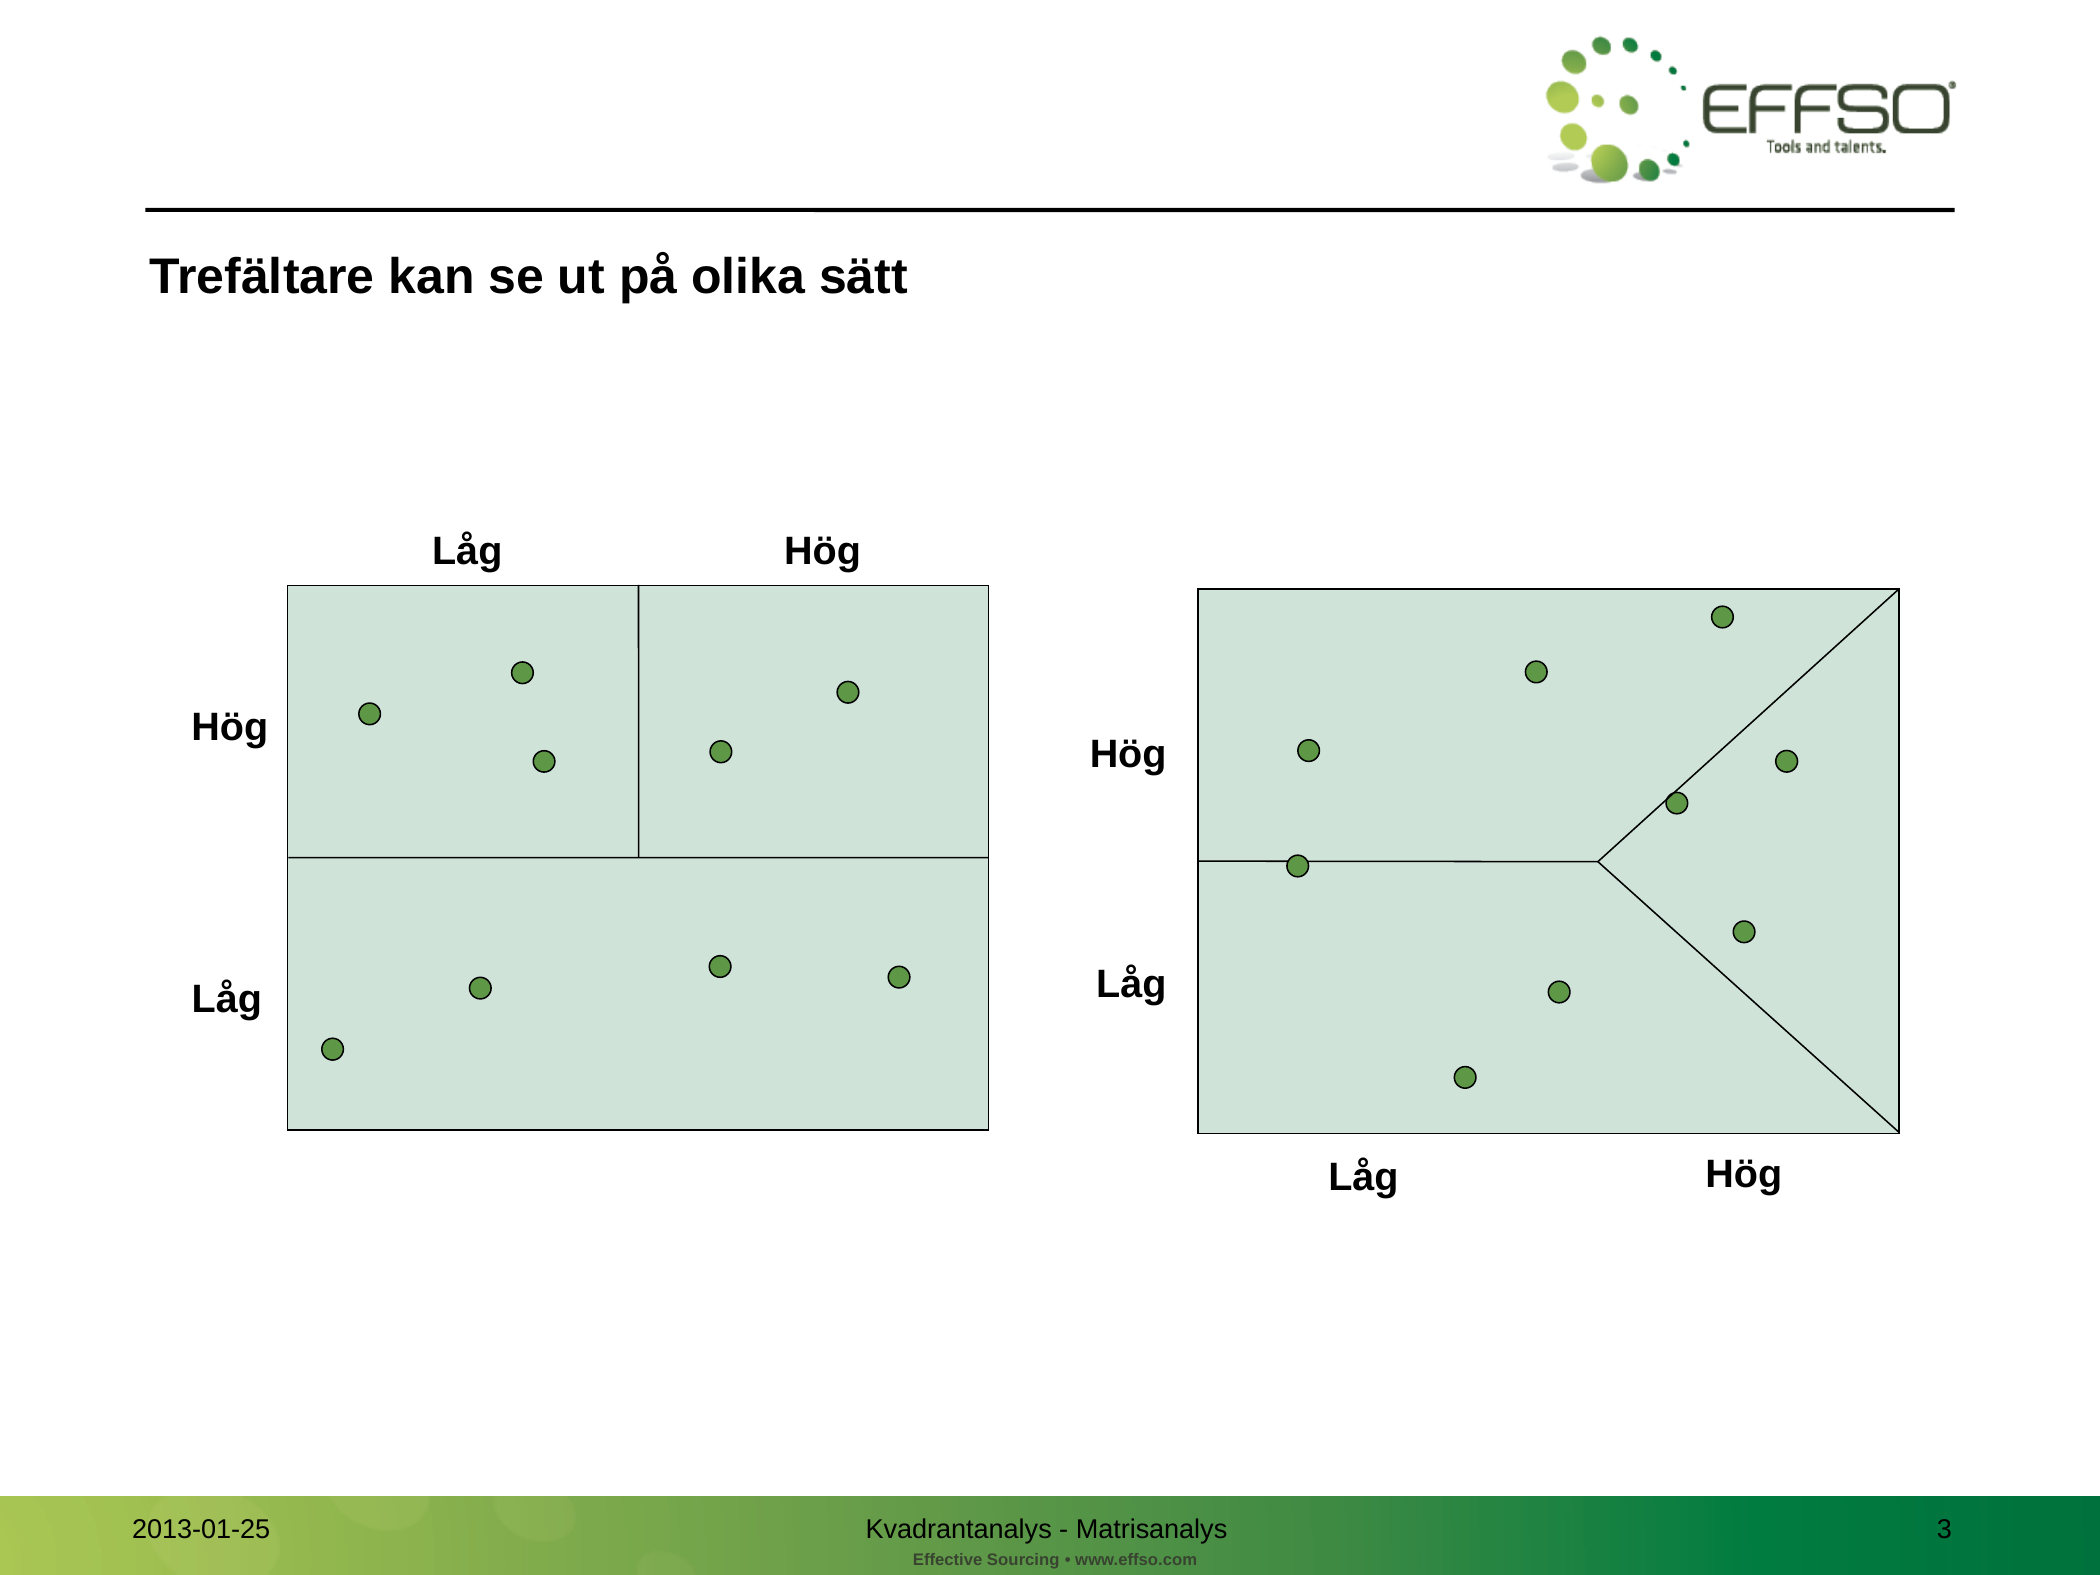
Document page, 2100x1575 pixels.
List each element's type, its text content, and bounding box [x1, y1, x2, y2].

text_box Låg [171, 962, 282, 1031]
text_box Kvadrantanalys - Matrisanalys [713, 1511, 1379, 1557]
text_box Hög [1070, 717, 1187, 786]
text_box [1548, 981, 1570, 1003]
picture [0, 1496, 2100, 1575]
text_box [1525, 661, 1548, 683]
text_box Hög [764, 514, 882, 583]
text_box [1775, 750, 1798, 773]
text_box [287, 585, 989, 1130]
text_box [709, 955, 731, 978]
text_box [358, 703, 381, 725]
text_box Låg [1076, 947, 1187, 1016]
text_box [888, 966, 910, 988]
text_box [710, 740, 732, 763]
text_box [1454, 1066, 1476, 1089]
text_box [469, 977, 492, 999]
text_box [1297, 739, 1320, 762]
text_box [1666, 792, 1688, 814]
text_box [511, 661, 534, 684]
text_box [837, 681, 859, 704]
text_box 2013-01-25 [132, 1511, 622, 1558]
text_box Hög [1685, 1137, 1803, 1206]
text_box Hög [171, 690, 289, 759]
text_box Trefältare kan se ut på olika sätt [133, 227, 1955, 309]
text_box Låg [412, 514, 523, 583]
text_box Låg [1308, 1140, 1419, 1209]
text_box [1197, 589, 1899, 1134]
text_box [321, 1038, 344, 1061]
picture [1523, 18, 1978, 209]
text_box [1286, 855, 1309, 877]
text_box [1711, 606, 1734, 628]
text_box 2 [1461, 1511, 1952, 1557]
text_box [533, 750, 555, 773]
text_box [1733, 921, 1755, 943]
